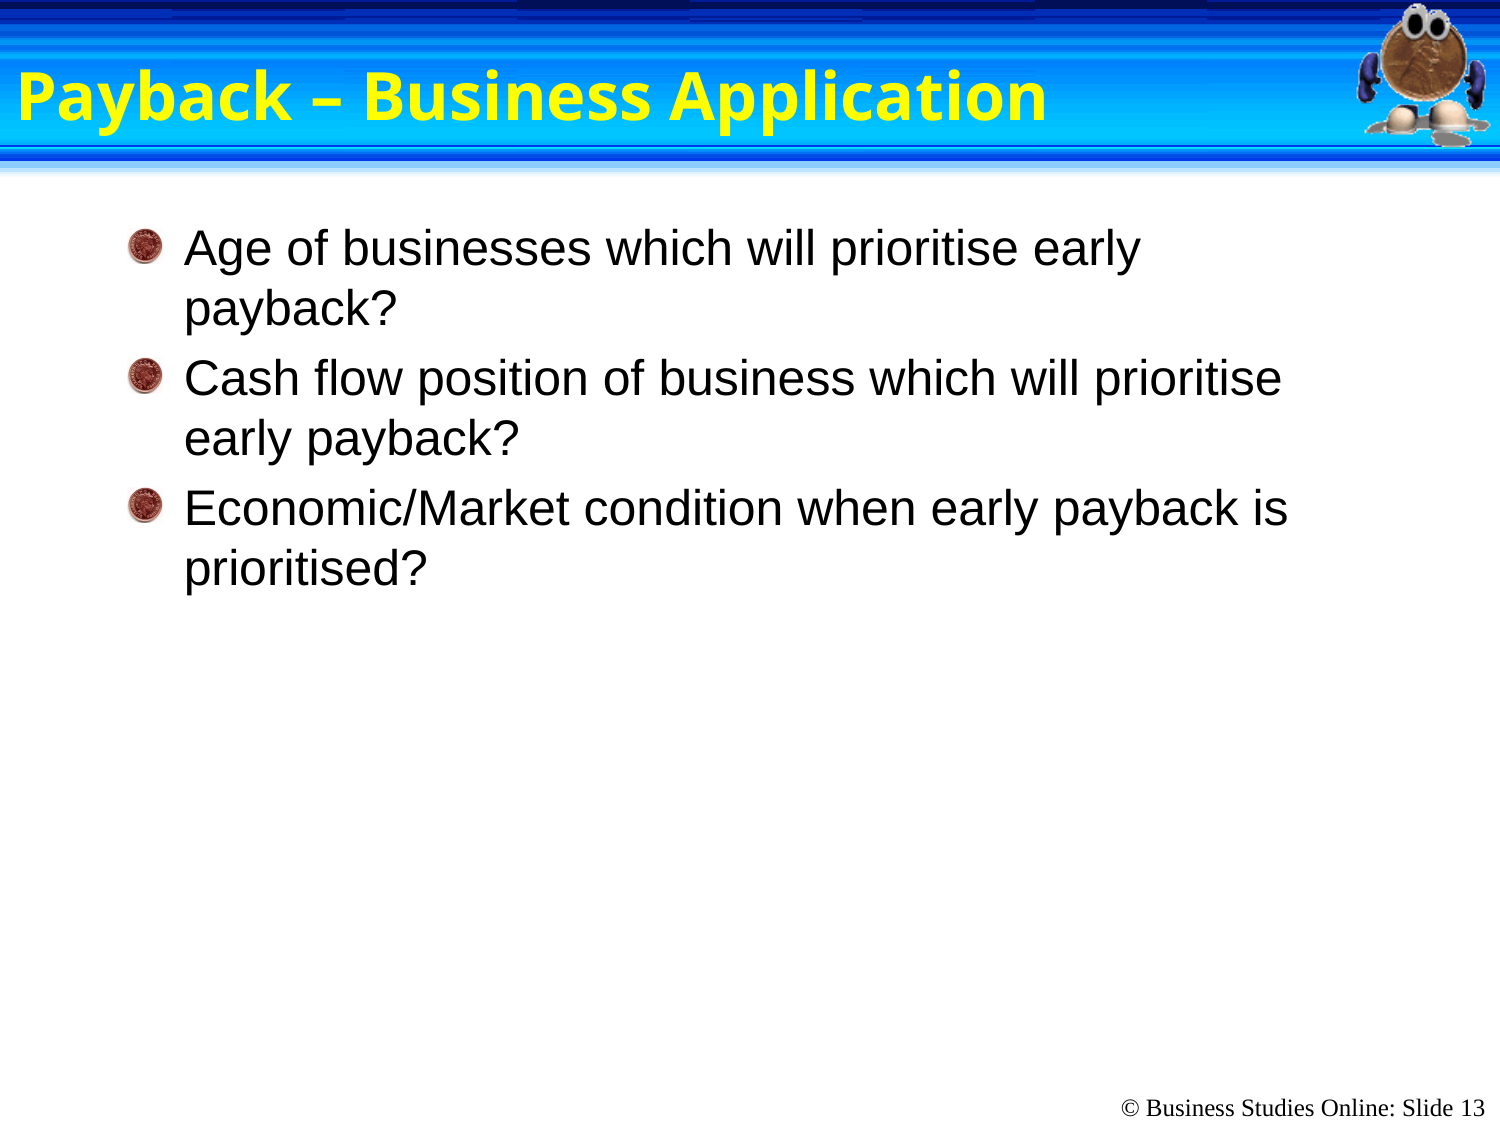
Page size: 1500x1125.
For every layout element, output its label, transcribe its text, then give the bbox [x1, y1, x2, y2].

list Age of businesses which will prioritise early payback? Cash flow position of business which will prioritise early payback? Economic/Market condition when early payback is prioritised? [112, 208, 1375, 950]
picture [127, 487, 163, 523]
picture [127, 357, 163, 394]
title Payback – Business Application [0, 18, 1276, 170]
picture [127, 228, 163, 264]
picture [0, 0, 1500, 185]
